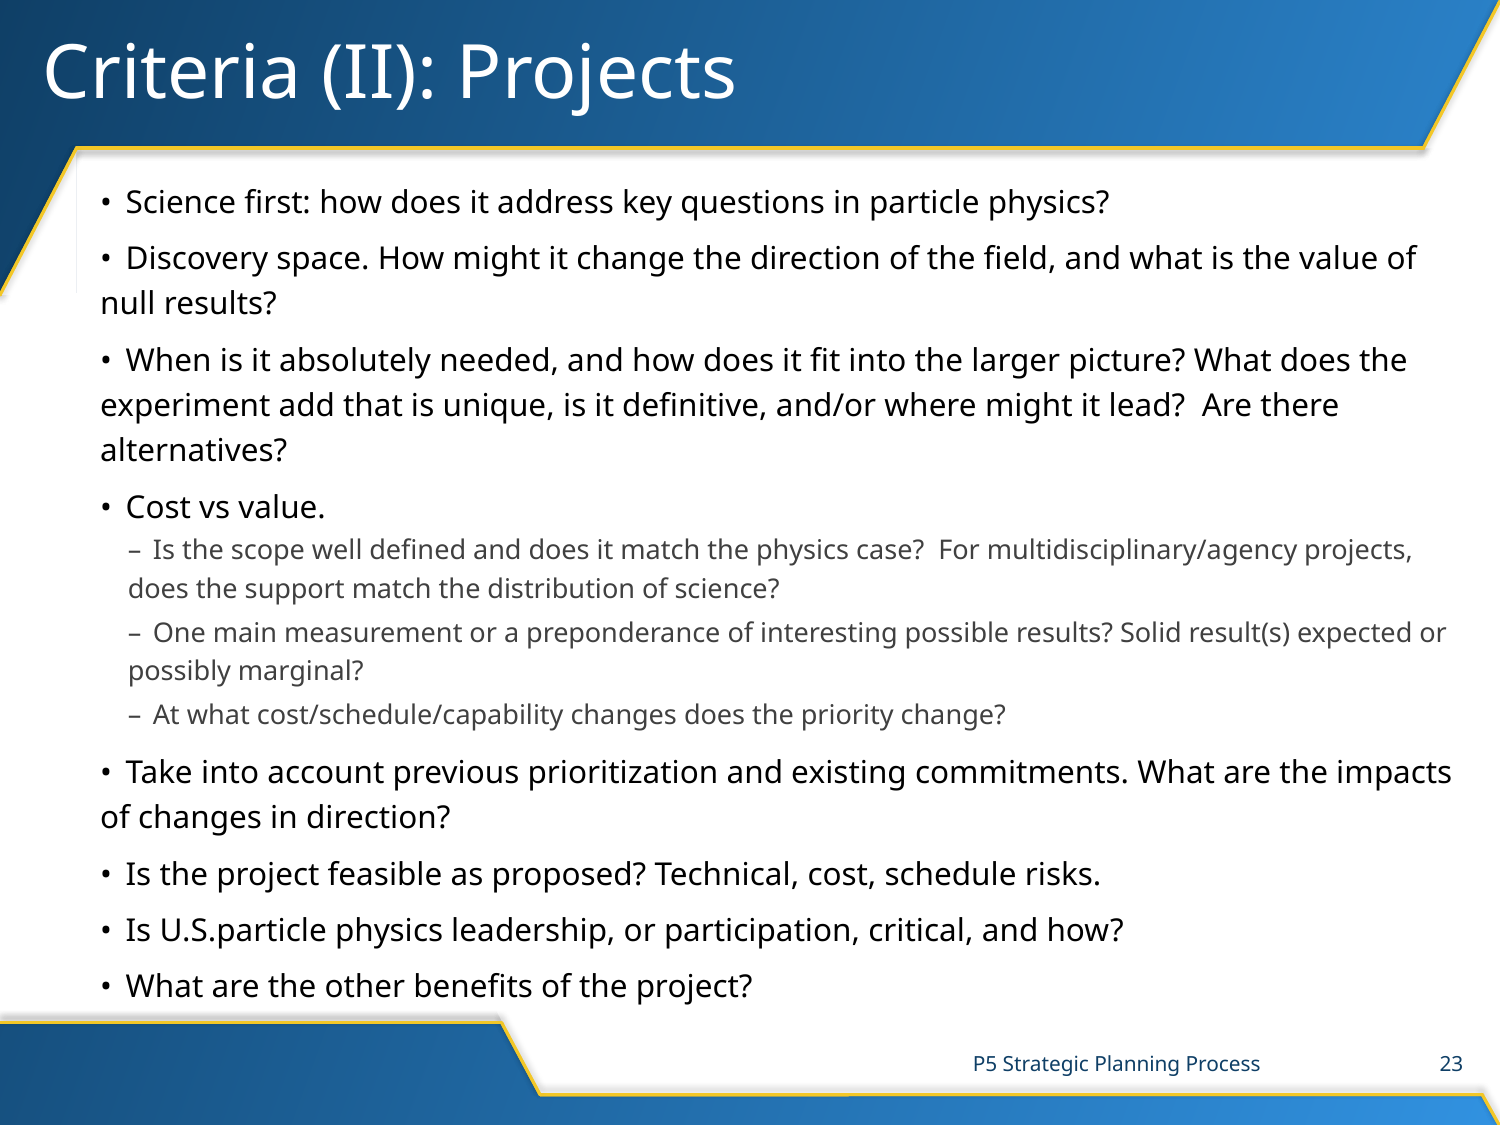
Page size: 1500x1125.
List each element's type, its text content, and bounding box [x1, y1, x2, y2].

footer P5 Strategic Planning Process [826, 1034, 1407, 1095]
slide_number 23 [1407, 1034, 1478, 1095]
title Criteria (II): Projects [27, 0, 1478, 148]
list • Science first: how does it address key questions in particle physics? • Discovery space. How might it change the direction of the field, and what is the value of null results? • When is it absolutely needed, and how does it fit into the larger picture? What does the experiment add that is unique, is it definitive, and/or where might it lead? Are there alternatives? • Cost vs value. – Is the scope well defined and does it match the physics case? For multidisciplinary/agency projects, does the support match the distribution of science? – One main measurement or a preponderance of interesting possible results? Solid result(s) expected or possibly marginal? – At what cost/schedule/capability changes does the priority change? • Take into account previous prioritization and existing commitments. What are the impacts of changes in direction? • Is the project feasible as proposed? Technical, cost, schedule risks. • Is U.S.particle physics leadership, or participation, critical, and how? • What are the other benefits of the project? [76, 166, 1478, 1024]
